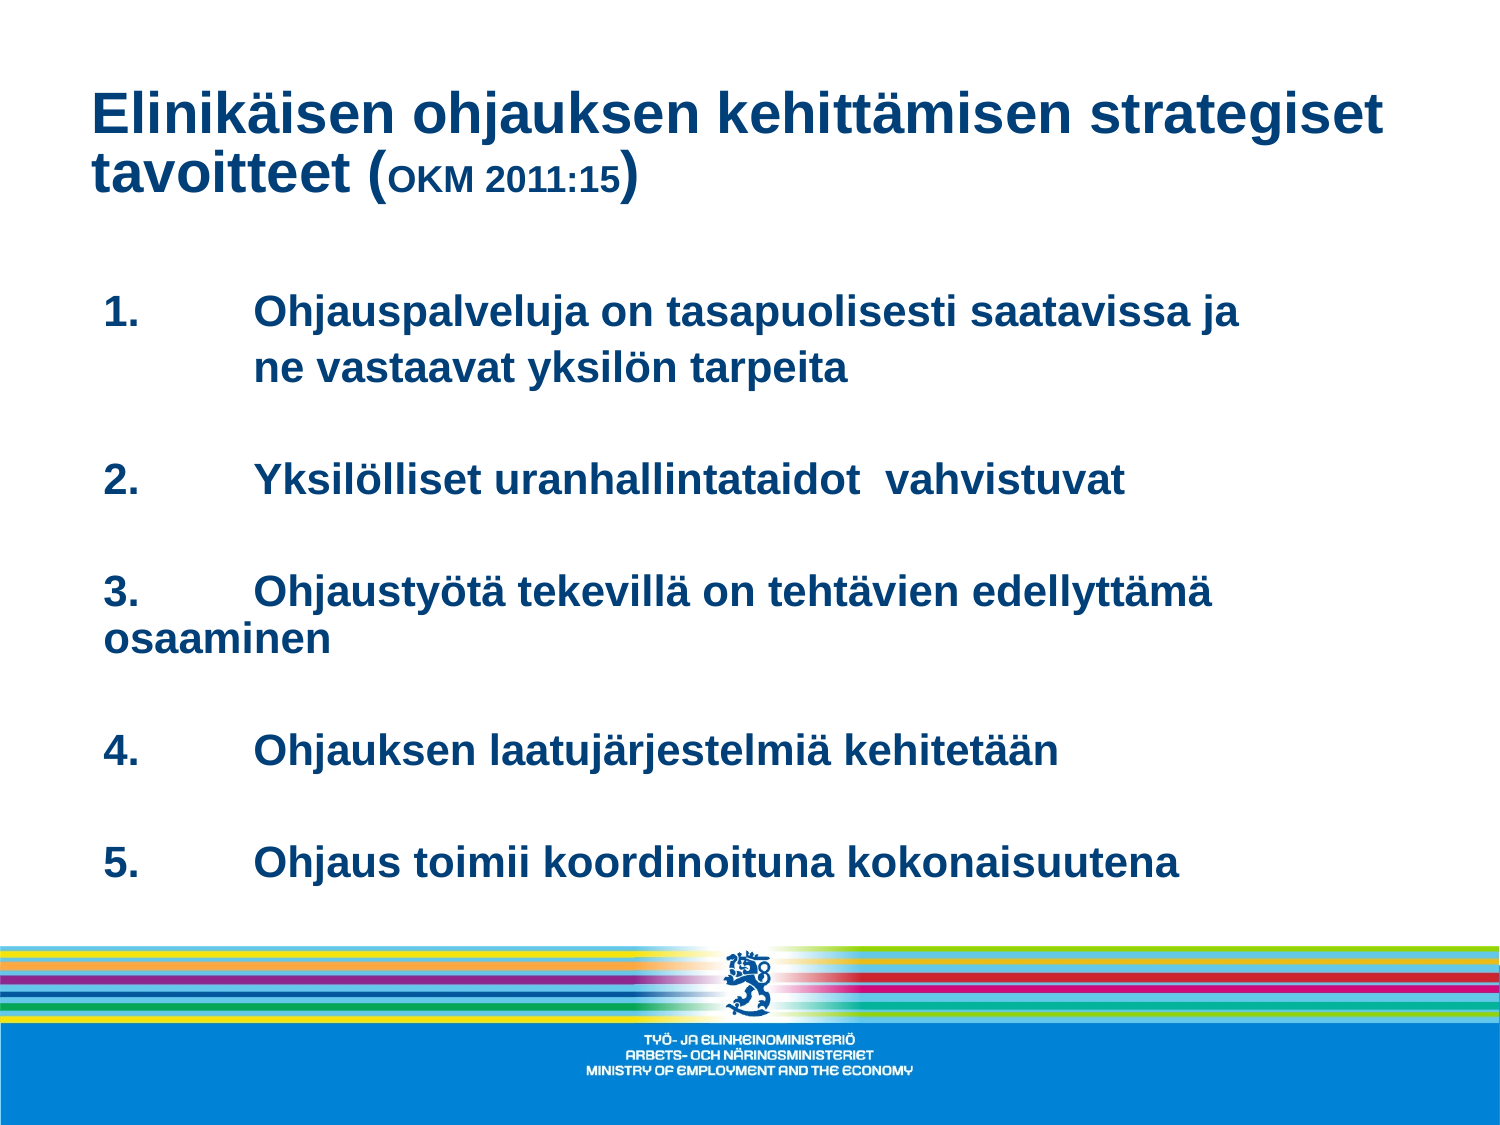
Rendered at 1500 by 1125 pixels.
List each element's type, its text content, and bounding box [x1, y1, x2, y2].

text_box 1. Ohjauspalveluja on tasapuolisesti saatavissa ja ne vastaavat yksilön tarpeita 2. Yksilölliset uranhallintataidot vahvistuvat 3. Ohjaustyötä tekevillä on tehtävien edellyttämä osaaminen 4. Ohjauksen laatujärjestelmiä kehitetään 5. Ohjaus toimii koordinoituna kokonaisuutena [88, 219, 1447, 943]
picture [0, 946, 1500, 1125]
text_box Elinikäisen ohjauksen kehittämisen strategiset tavoitteet (OKM 2011:15) [77, 78, 1459, 266]
